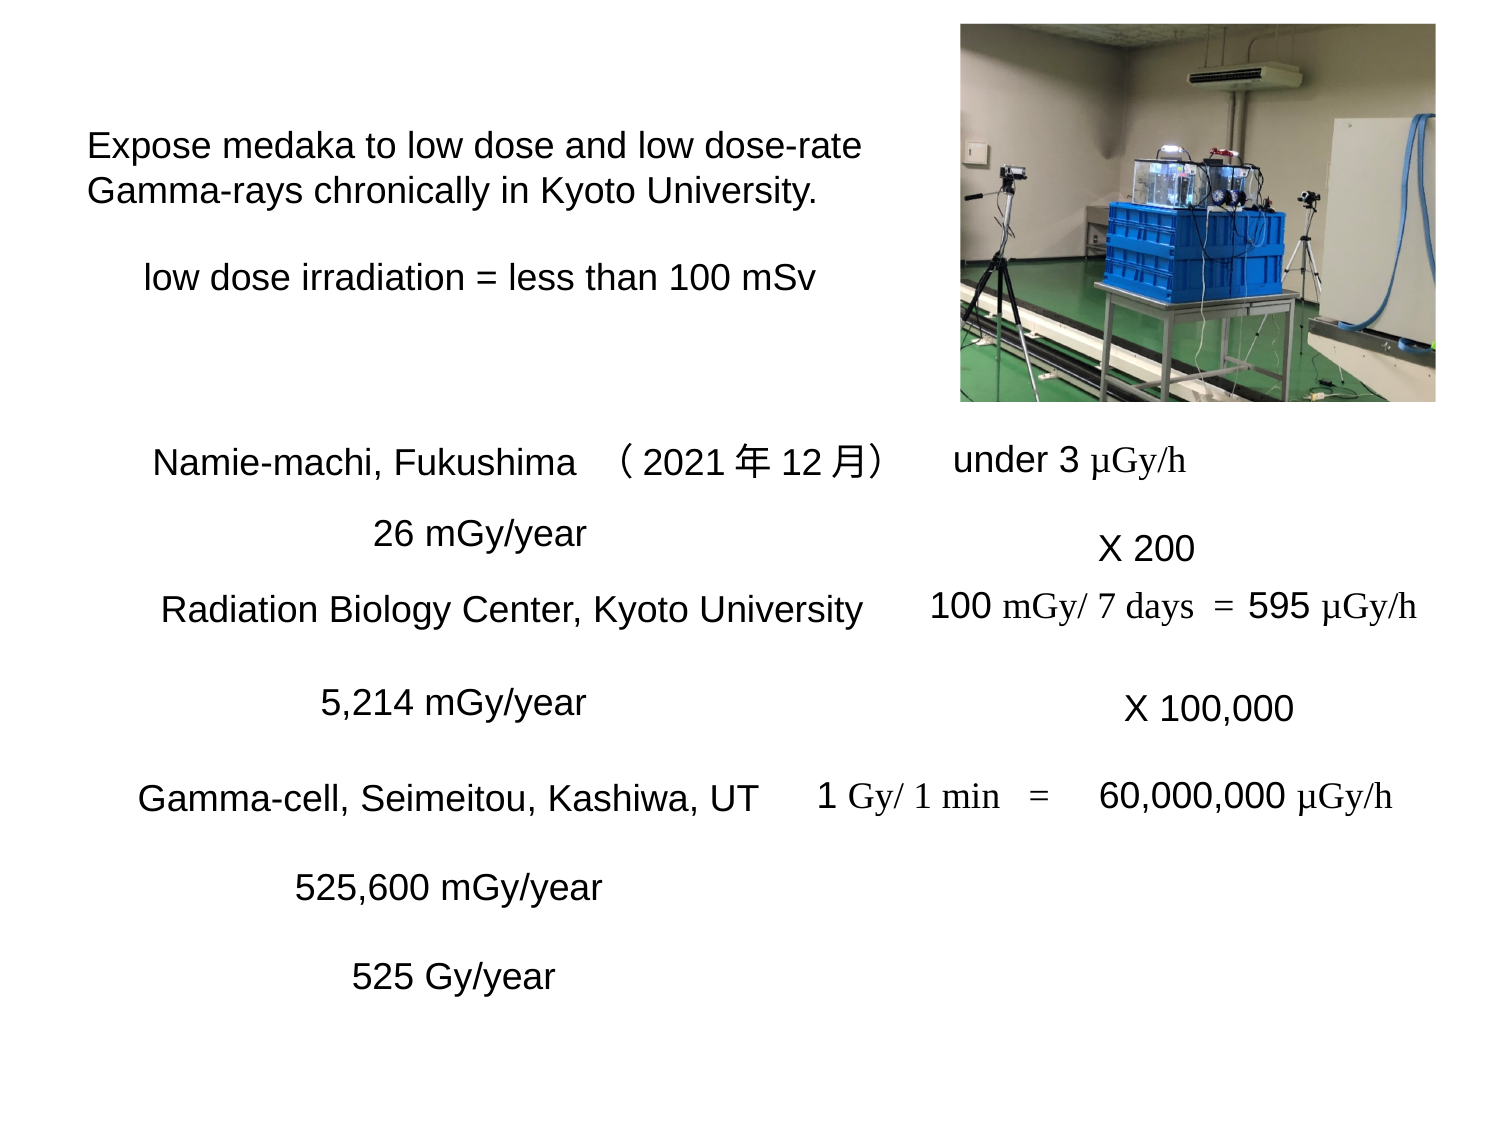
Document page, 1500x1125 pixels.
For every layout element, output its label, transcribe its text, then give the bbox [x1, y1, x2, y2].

text_box low dose irradiation = less than 100 mSv [128, 245, 832, 306]
text_box X 200 [1083, 516, 1211, 571]
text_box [278, 501, 621, 1006]
text_box Expose medaka to low dose and low dose-rate Gamma-rays chronically in Kyoto University. [72, 113, 889, 219]
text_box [137, 573, 272, 639]
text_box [625, 763, 1411, 828]
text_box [625, 573, 1434, 639]
picture [960, 23, 1436, 402]
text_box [175, 427, 1204, 492]
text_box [119, 763, 272, 828]
text_box X 100,000 [1109, 676, 1320, 737]
